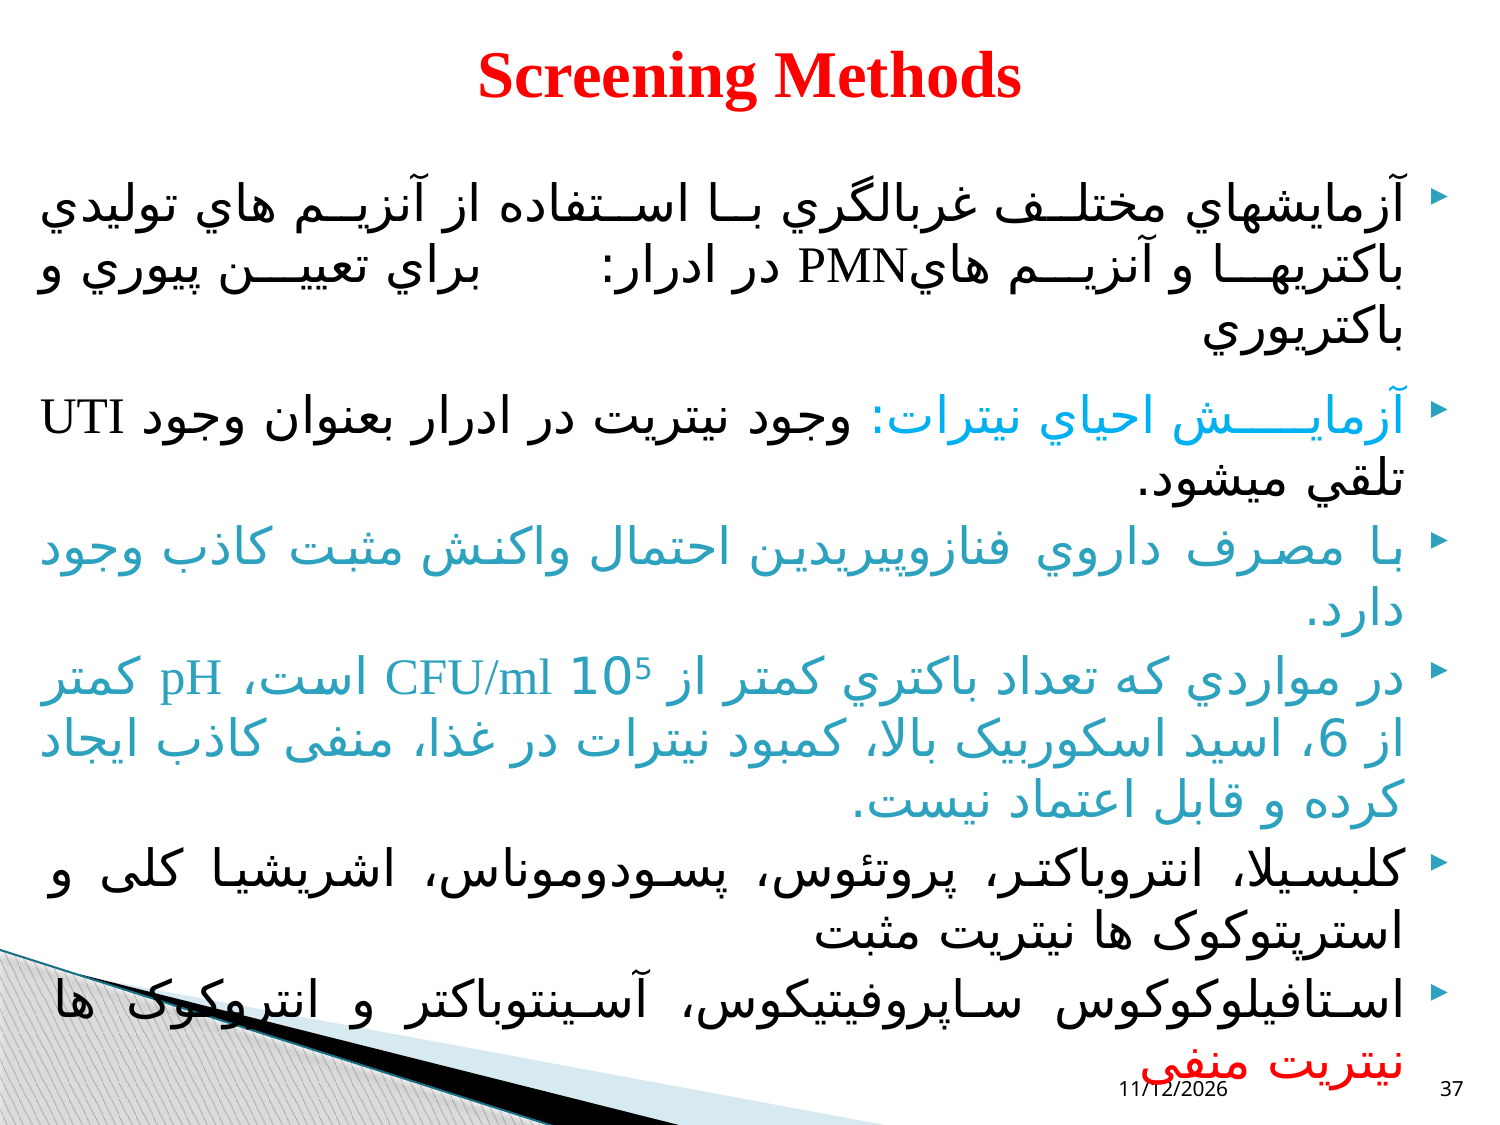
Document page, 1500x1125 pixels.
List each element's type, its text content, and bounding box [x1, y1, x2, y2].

title Screening Methods [75, 0, 1425, 143]
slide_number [1103, 1051, 1419, 1112]
list آزمايشهاي مختلف غربالگري با استفاده از آنزيم هاي توليدي باكتريها و آنزيم هايPMN در ادرار: براي تعيين پيوري و باكتريوري آزمايش احياي نيترات: وجود نيتريت در ادرار بعنوان وجود UTI تلقي ميشود. با مصرف داروي فنازوپیریدین احتمال واكنش مثبت كاذب وجود دارد. در مواردي كه تعداد باكتري كمتر از 105 CFU/ml است، pH کمتر از 6، اسید اسکوربیک بالا، کمبود نیترات در غذا، منفی کاذب ایجاد کرده و قابل اعتماد نيست. کلبسیلا، انتروباکتر، پروتئوس، پسودوموناس، اشریشیا کلی و استرپتوکوک ها نیتریت مثبت استافیلوکوکوس ساپروفیتیکوس، آسینتوباکتر و انتروکوک ها نیتریت منفی [24, 162, 1475, 1100]
slide_number 37 [1419, 1051, 1479, 1112]
